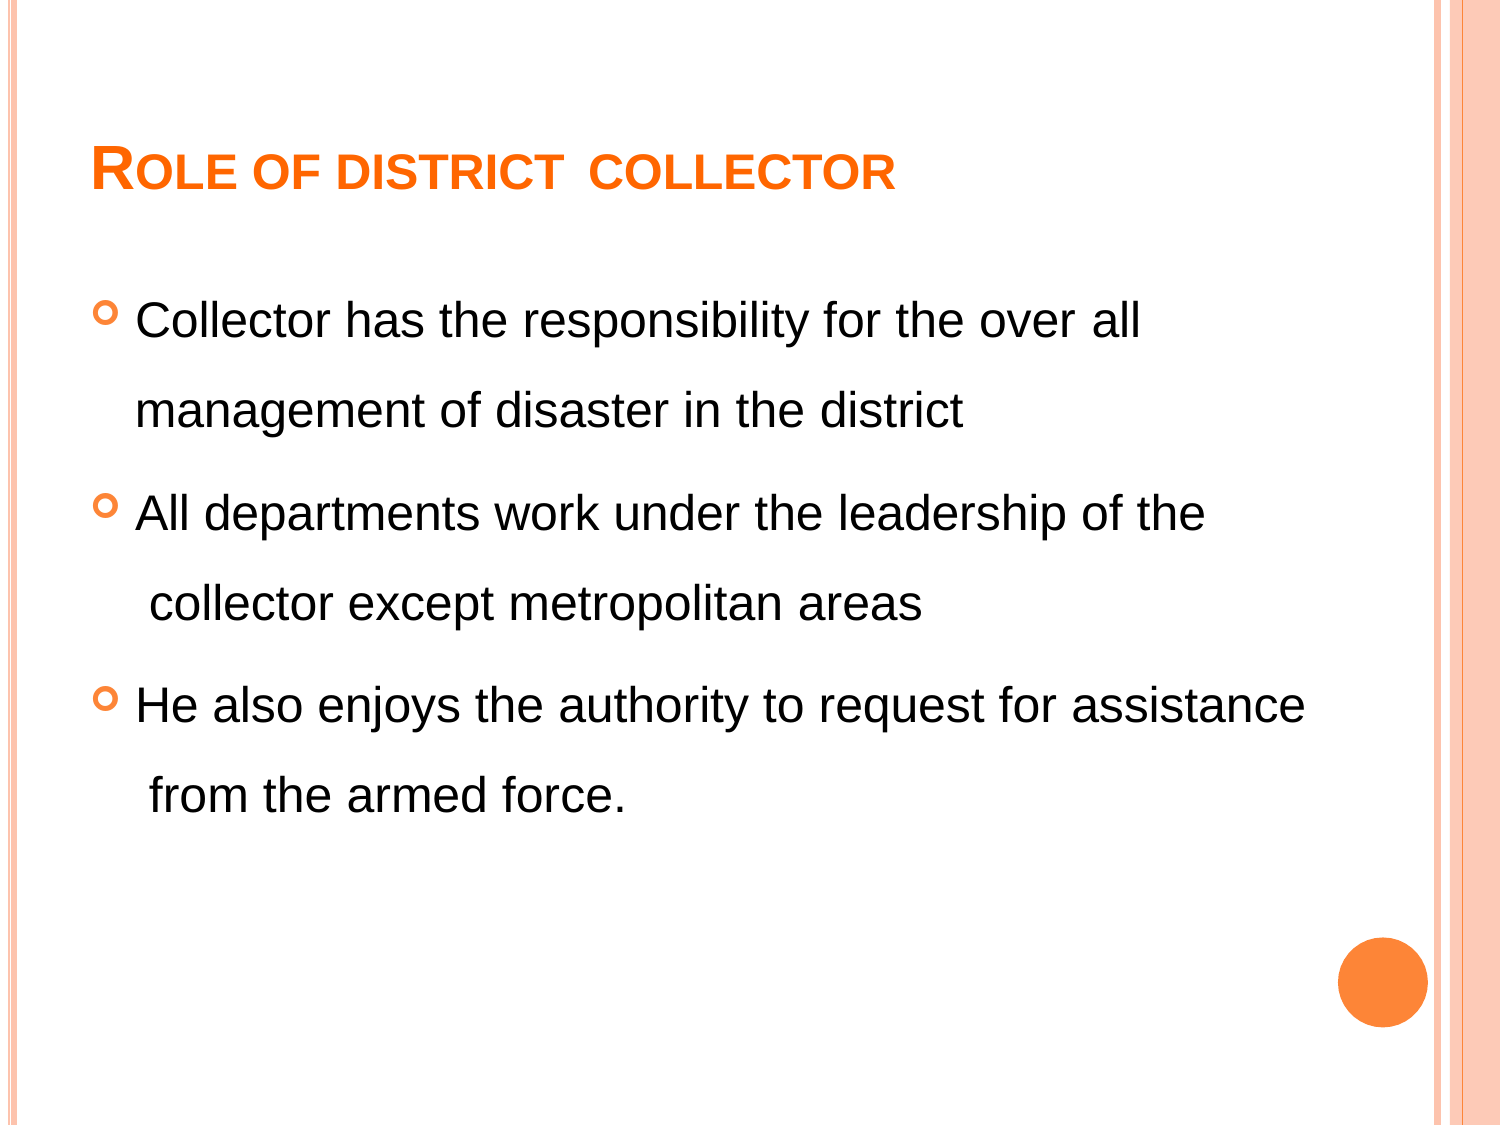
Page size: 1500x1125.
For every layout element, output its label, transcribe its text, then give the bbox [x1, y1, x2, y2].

text_box Collector has the responsibility for the over all management of disaster in the district All departments work under the leadership of the collector except metropolitan areas He also enjoys the authority to request for assistance from the armed force. [87, 255, 1313, 823]
title ROLE OF DISTRICT COLLECTOR [87, 124, 902, 255]
